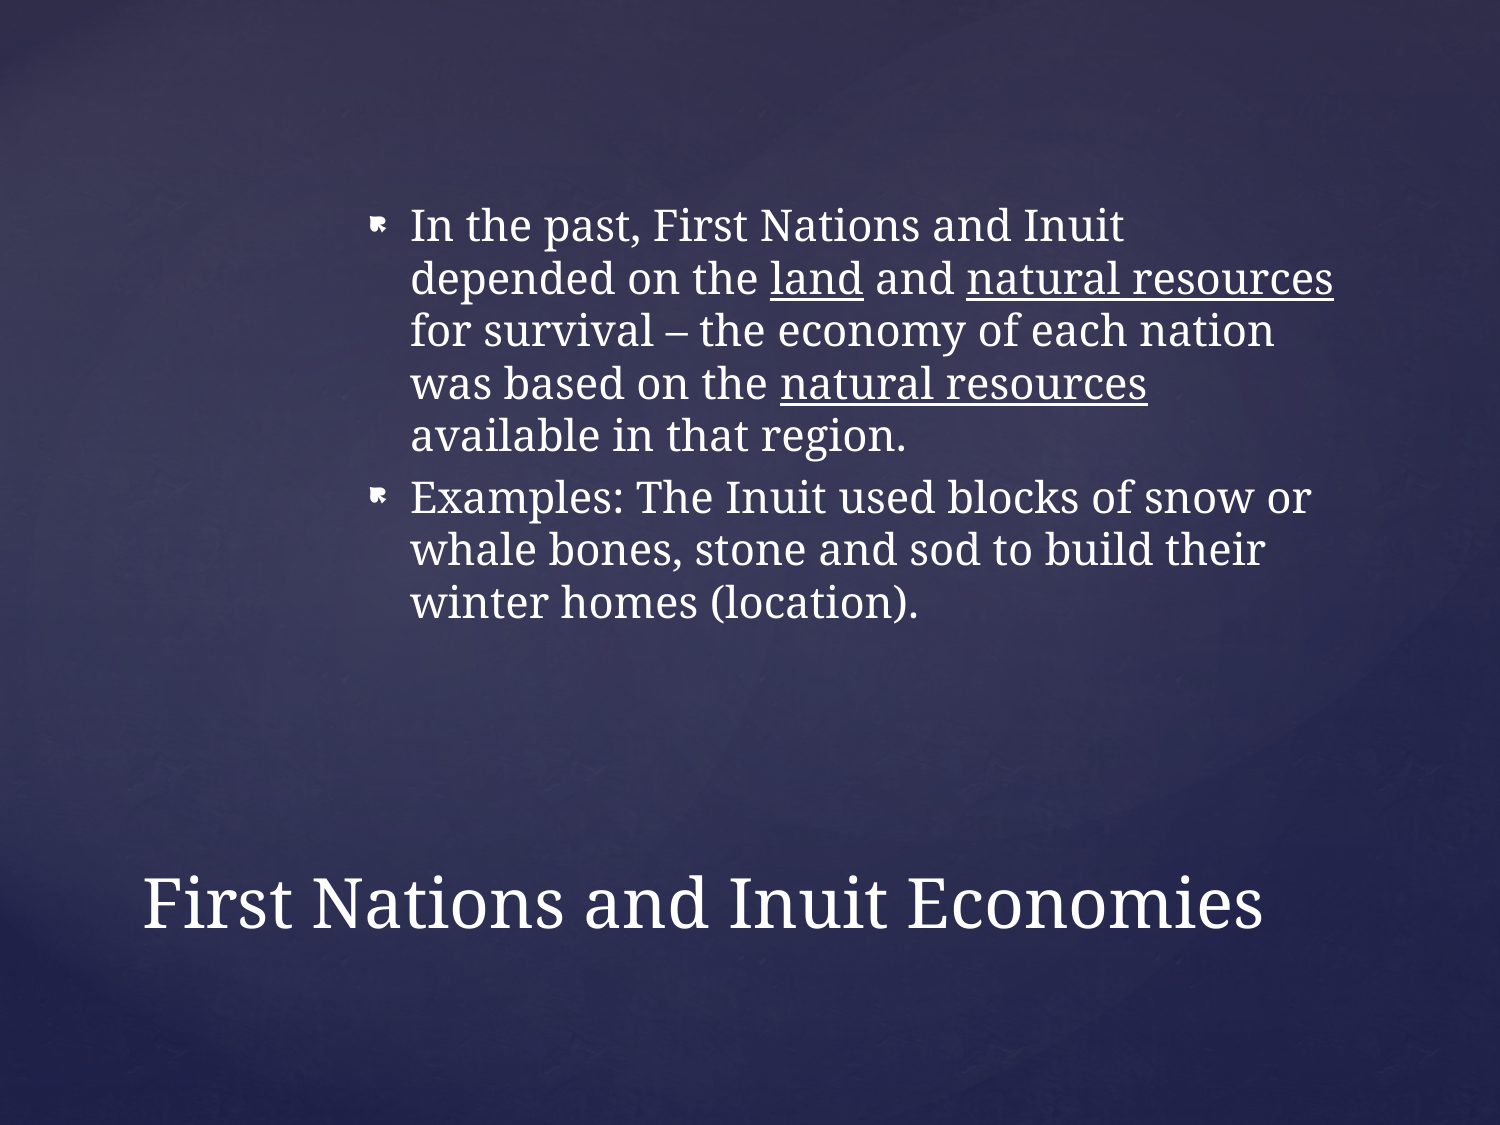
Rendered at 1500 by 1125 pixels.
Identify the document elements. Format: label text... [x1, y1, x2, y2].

list In the past, First Nations and Inuit depended on the land and natural resources for survival – the economy of each nation was based on the natural resources available in that region. Examples: The Inuit used blocks of snow or whale bones, stone and sod to build their winter homes (location). [350, 112, 1350, 713]
title First Nations and Inuit Economies [127, 800, 1365, 950]
